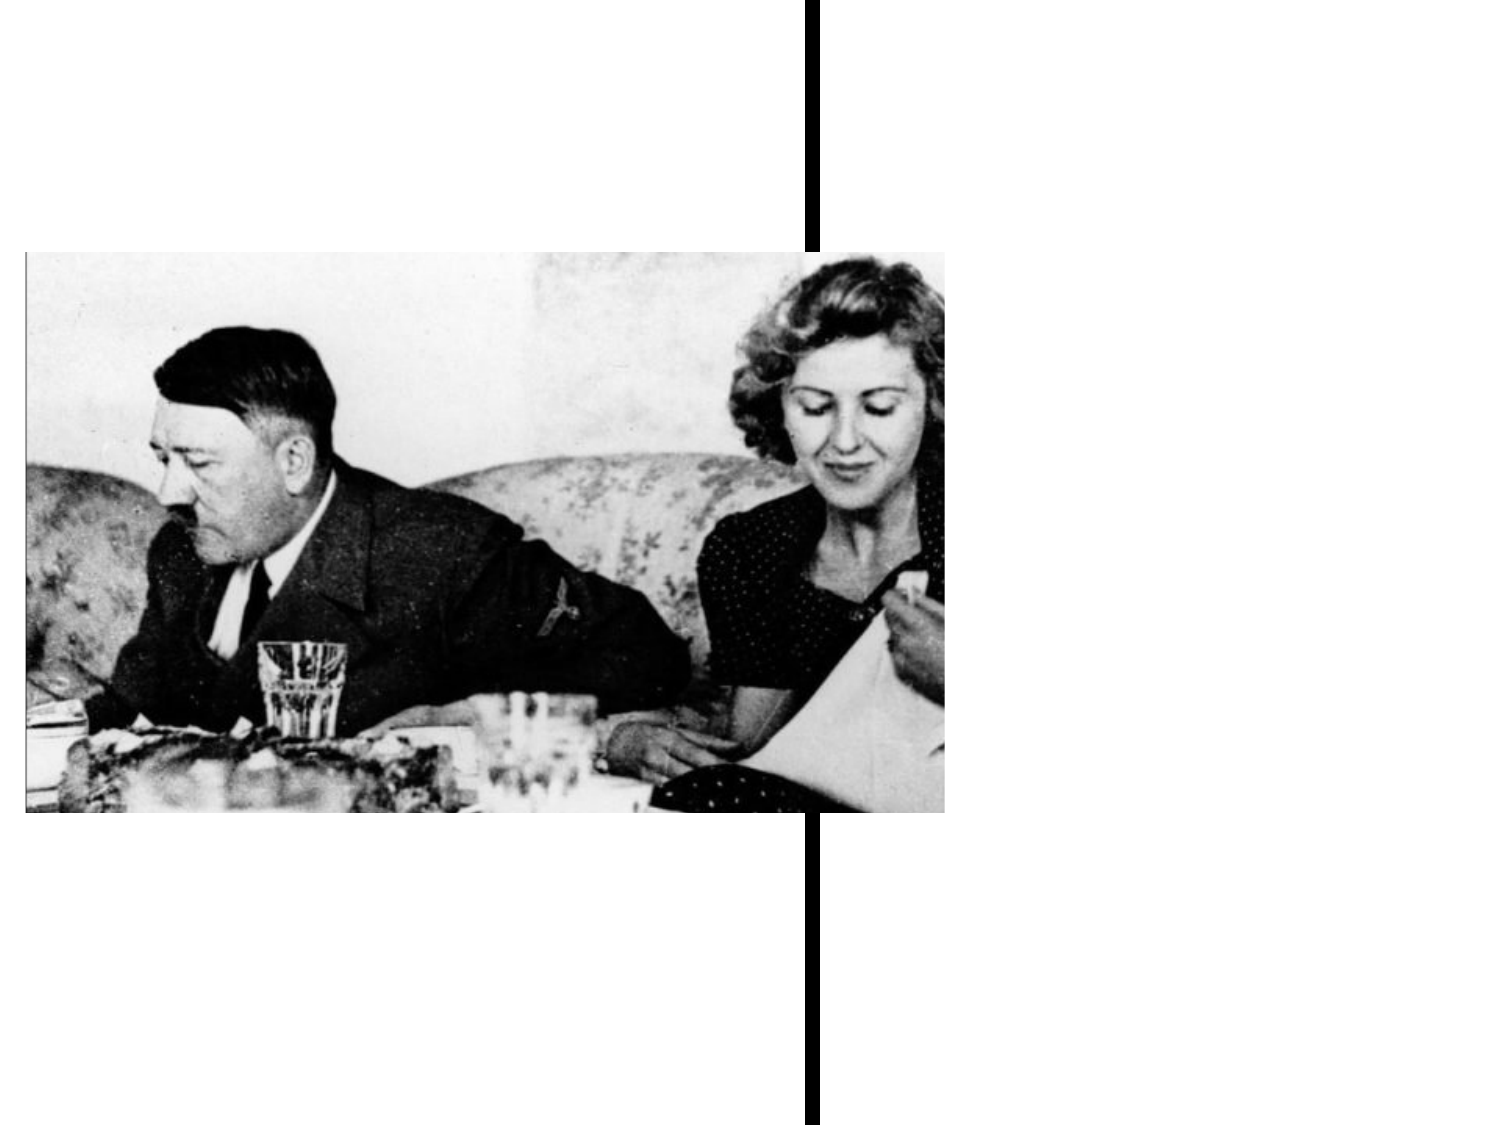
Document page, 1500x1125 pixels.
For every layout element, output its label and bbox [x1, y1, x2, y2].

picture [25, 252, 945, 813]
